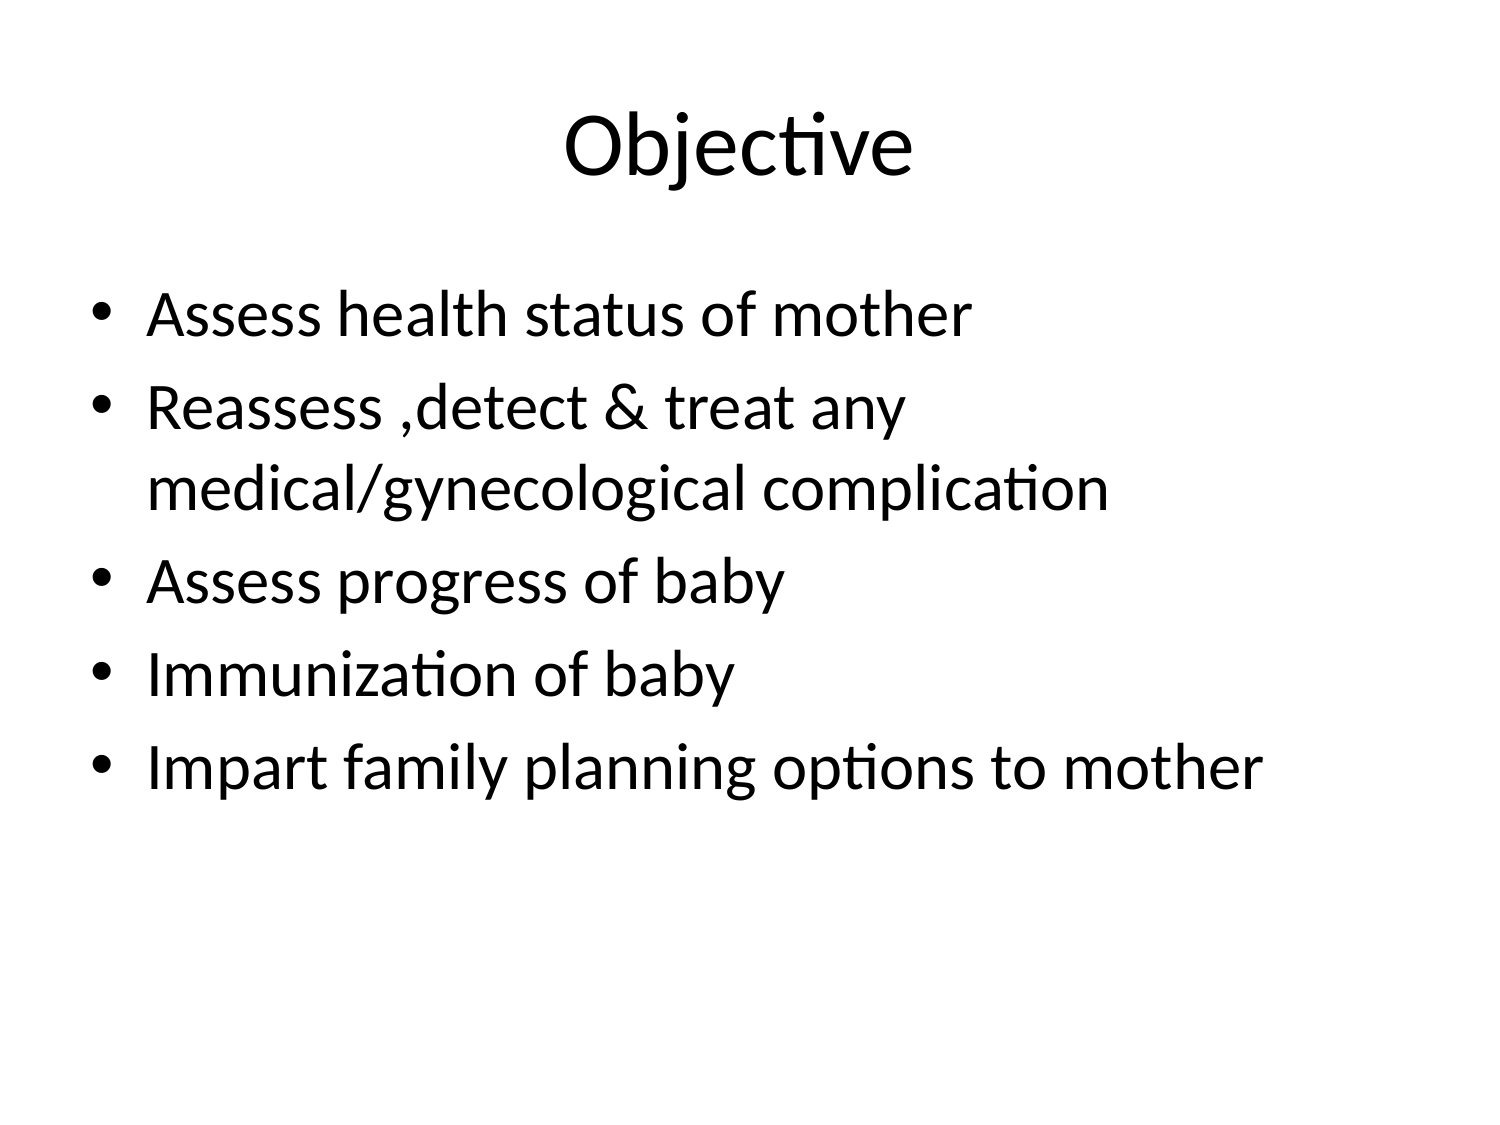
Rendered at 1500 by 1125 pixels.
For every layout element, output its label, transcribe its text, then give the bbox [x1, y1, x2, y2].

title Objective [75, 45, 1425, 233]
list Assess health status of mother Reassess ,detect & treat any medical/gynecological complication Assess progress of baby Immunization of baby Impart family planning options to mother [75, 262, 1425, 1005]
